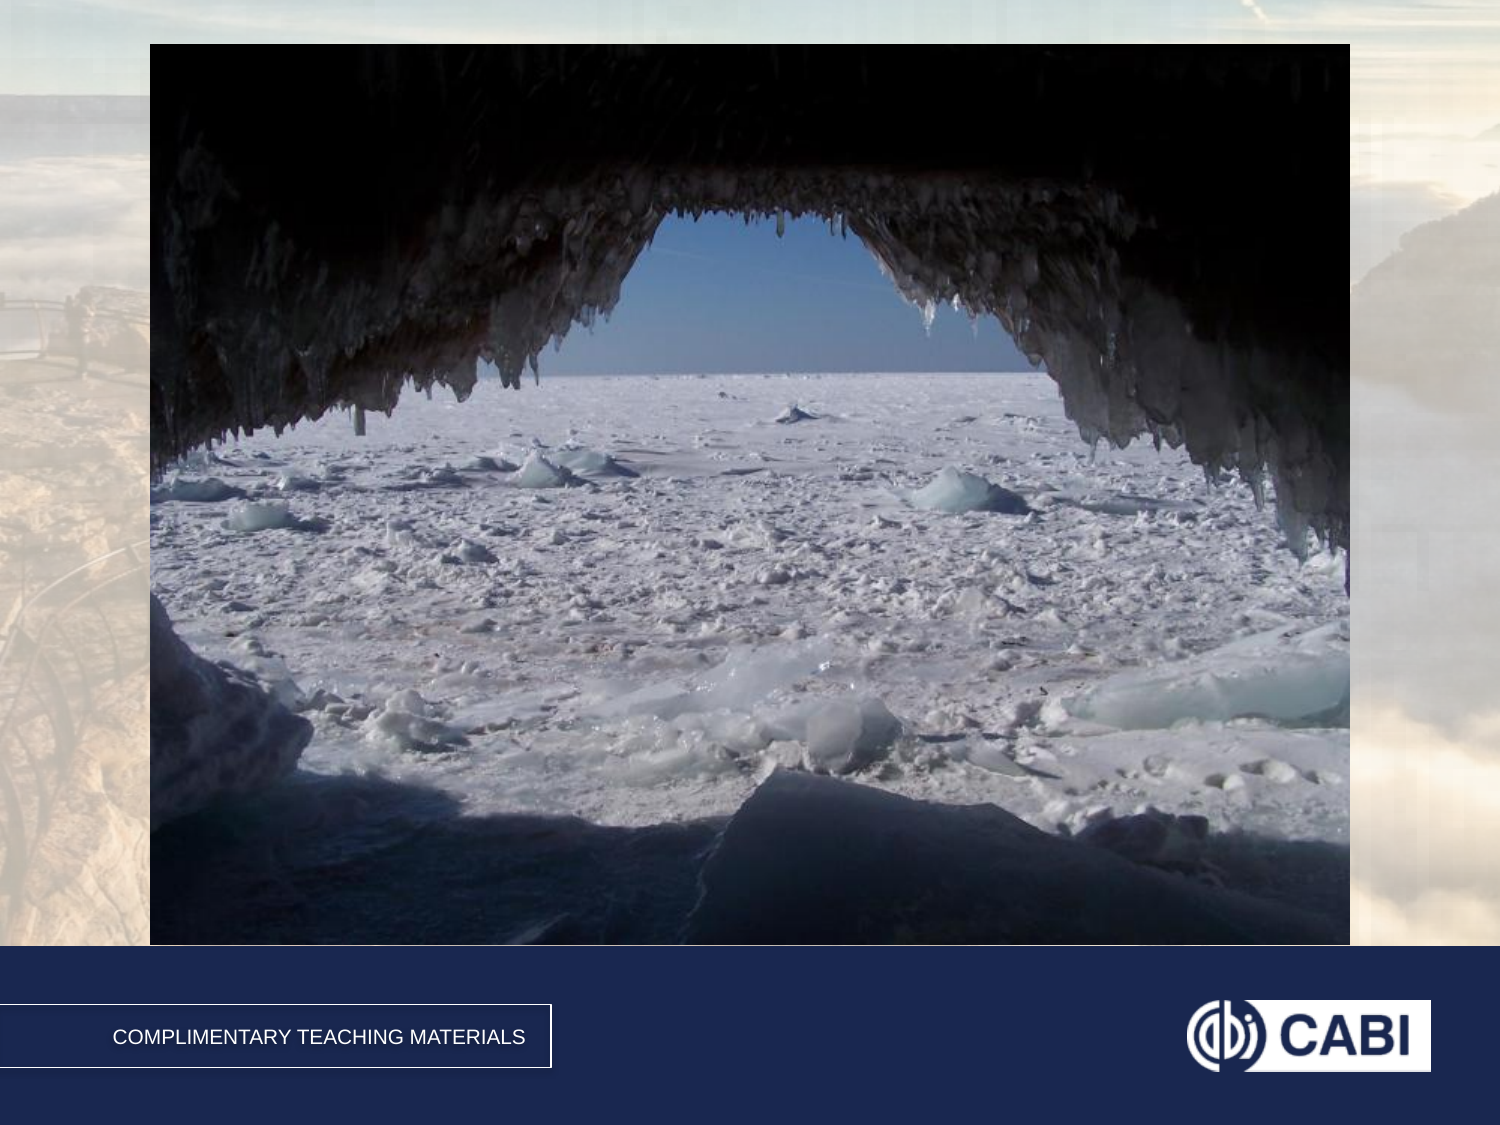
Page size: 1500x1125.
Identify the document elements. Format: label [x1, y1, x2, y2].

picture [1187, 1000, 1431, 1072]
list [149, 44, 1351, 946]
